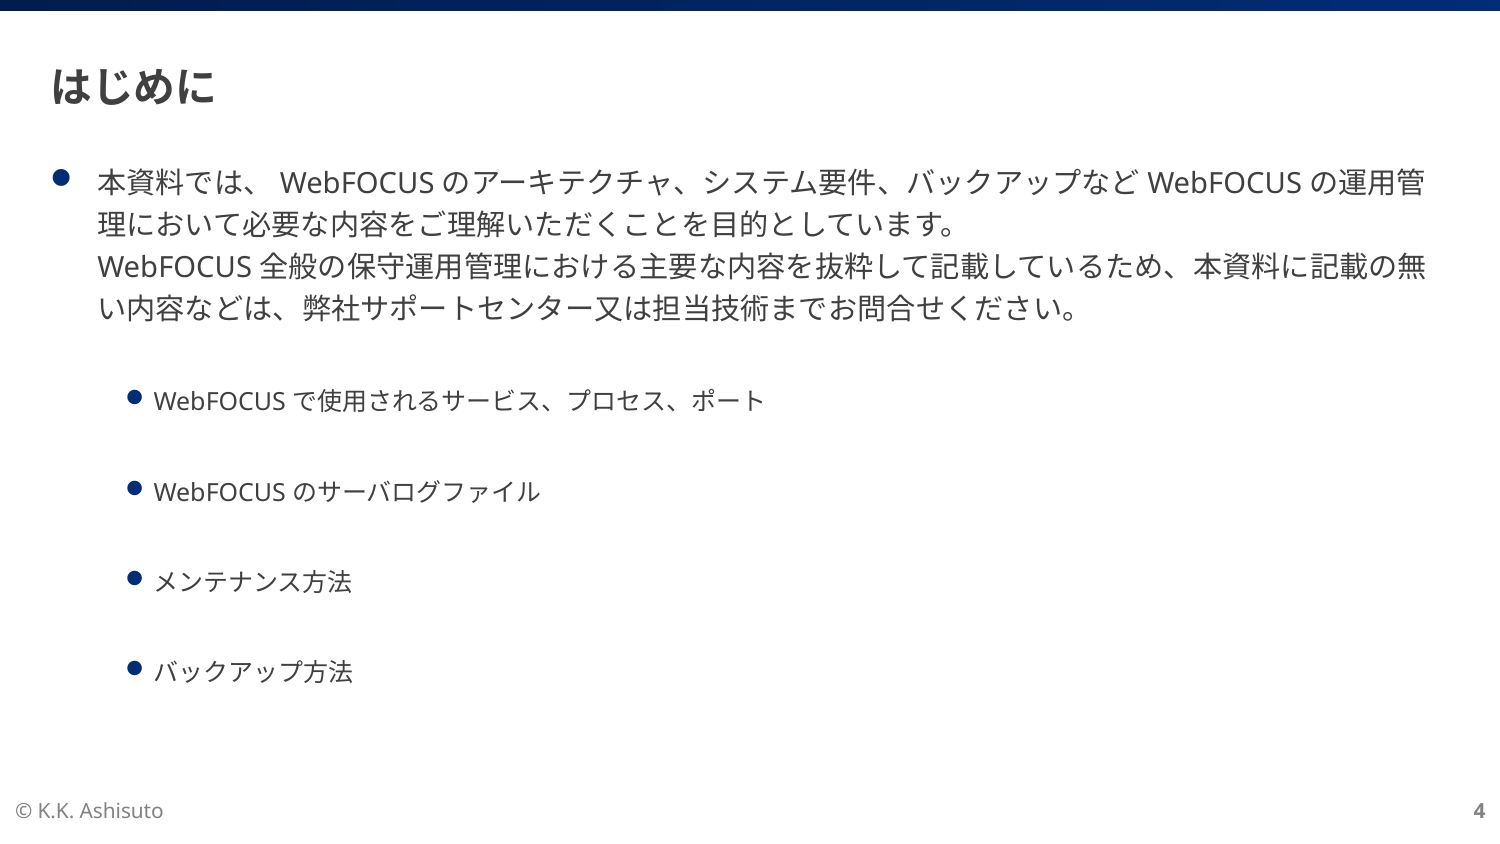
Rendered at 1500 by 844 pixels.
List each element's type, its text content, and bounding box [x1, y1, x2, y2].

footer © K.K. Ashisuto [0, 790, 402, 836]
list 本資料では、WebFOCUSのアーキテクチャ、システム要件、バックアップなどWebFOCUSの運用管理において必要な内容をご理解いただくことを目的としています。 WebFOCUS全般の保守運用管理における主要な内容を抜粋して記載しているため、本資料に記載の無い内容などは、弊社サポートセンター又は担当技術までお問合せください。 WebFOCUSで使用されるサービス、プロセス、ポート WebFOCUSのサーバログファイル メンテナンス方法 バックアップ方法 [35, 150, 1465, 777]
slide_number 4 [1409, 790, 1500, 836]
title はじめに [35, 33, 1465, 139]
